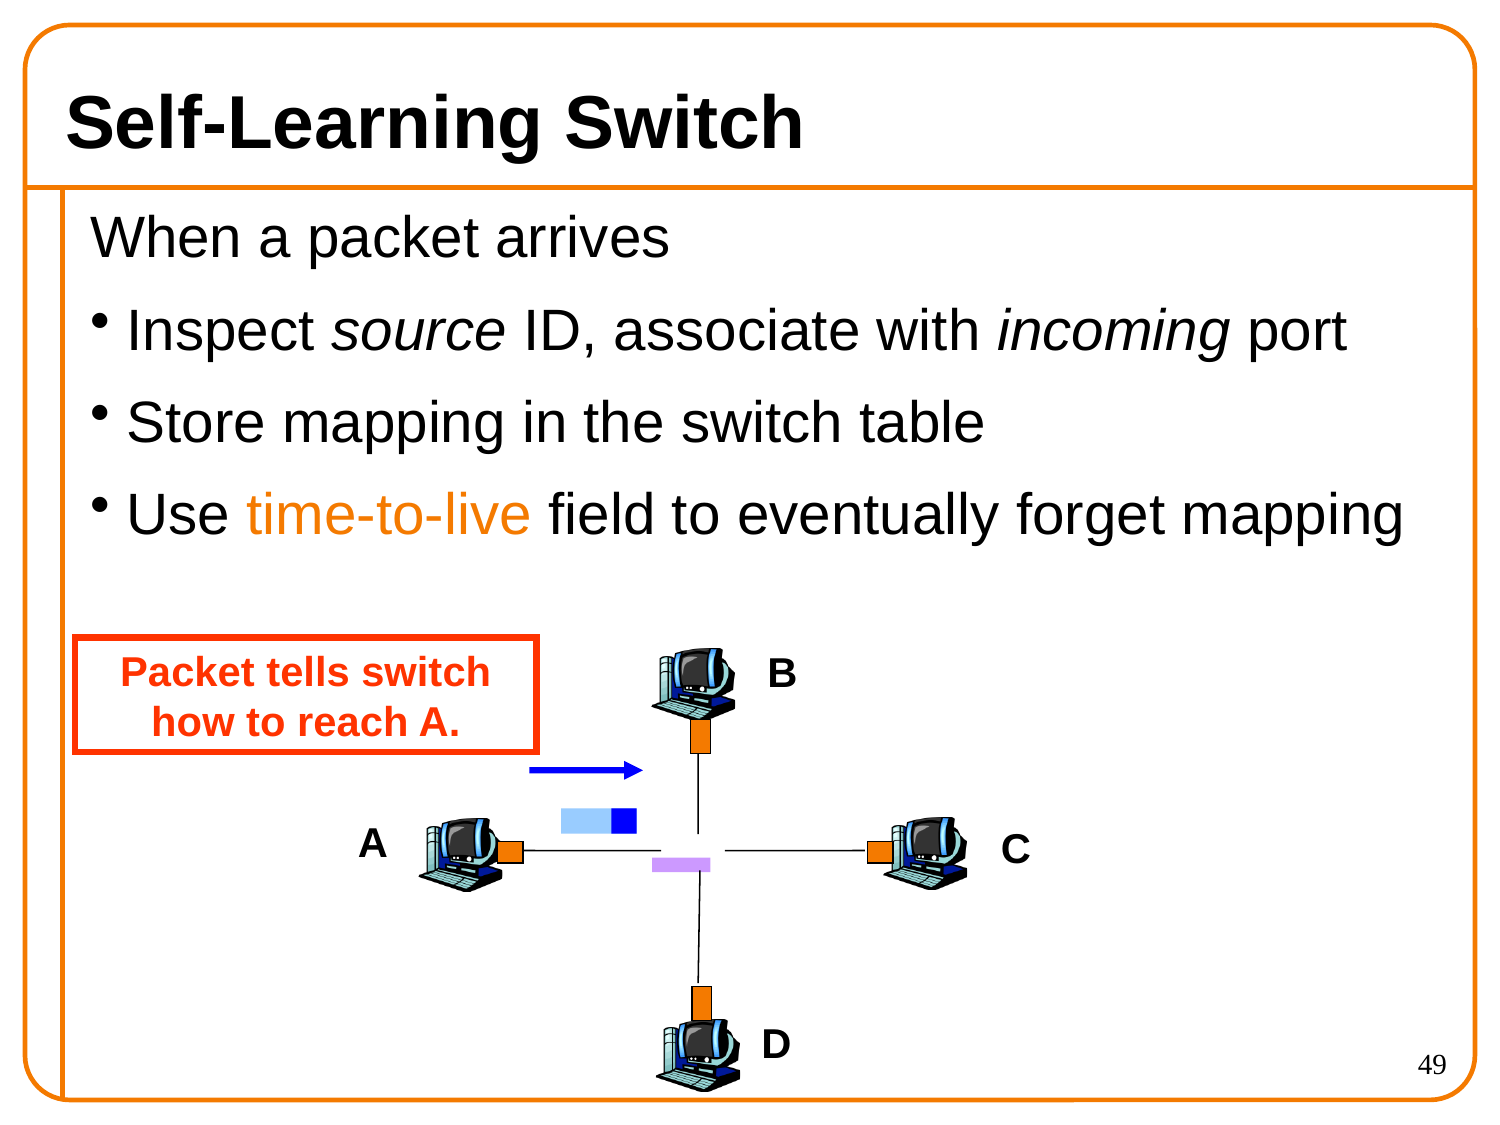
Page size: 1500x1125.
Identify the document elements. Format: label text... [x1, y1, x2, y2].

text_box A [343, 808, 404, 873]
text_box B [752, 638, 813, 703]
text_box [611, 808, 637, 834]
text_box [529, 764, 643, 777]
text_box Packet tells switch how to reach A. [74, 637, 537, 753]
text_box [882, 815, 968, 890]
text_box [561, 808, 611, 834]
text_box [652, 857, 711, 873]
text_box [650, 647, 736, 722]
text_box D [746, 1009, 807, 1075]
text_box [507, 841, 523, 863]
list When a packet arrives Inspect source ID, associate with incoming port Store mapping in the switch table Use time-to-live field to eventually forget mapping [75, 200, 1463, 601]
text_box [690, 730, 711, 754]
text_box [418, 817, 503, 892]
text_box [867, 841, 877, 863]
text_box [691, 986, 712, 1016]
text_box C [985, 814, 1047, 880]
slide_number 49 [1312, 1037, 1463, 1101]
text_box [655, 1017, 741, 1092]
title Self-Learning Switch [50, 62, 1463, 175]
